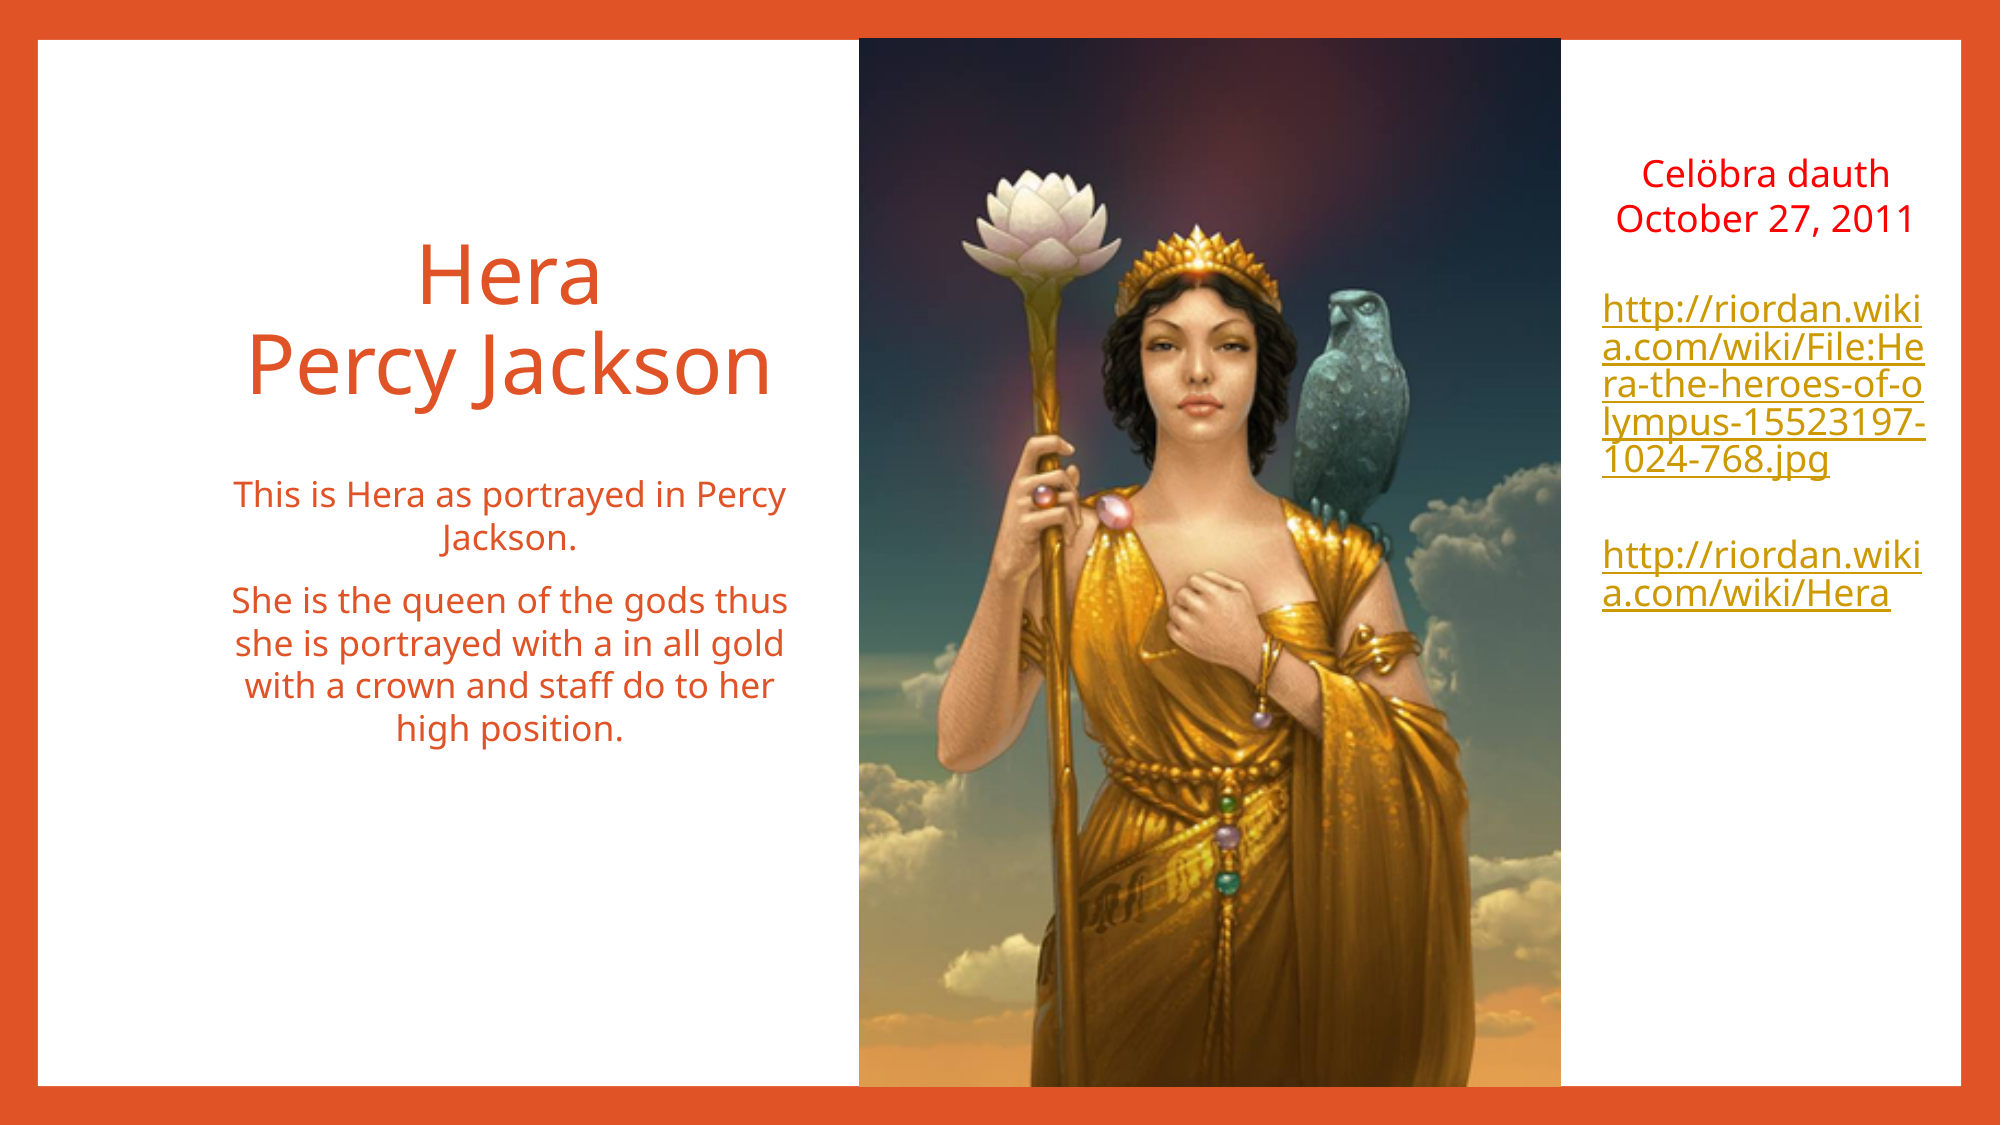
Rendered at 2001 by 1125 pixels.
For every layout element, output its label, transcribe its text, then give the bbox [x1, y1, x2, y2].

picture [859, 38, 1561, 1087]
list This is Hera as portrayed in Percy Jackson. She is the queen of the gods thus she is portrayed with a in all gold with a crown and staff do to her high position. [187, 464, 833, 938]
text_box Celöbra dauth October 27, 2011 http://riordan.wikia.com/wiki/File:Hera-the-heroes-of-olympus-15523197-1024-768.jpg http://riordan.wikia.com/wiki/Hera [1587, 142, 1946, 485]
title Hera Percy Jackson [187, 179, 833, 464]
